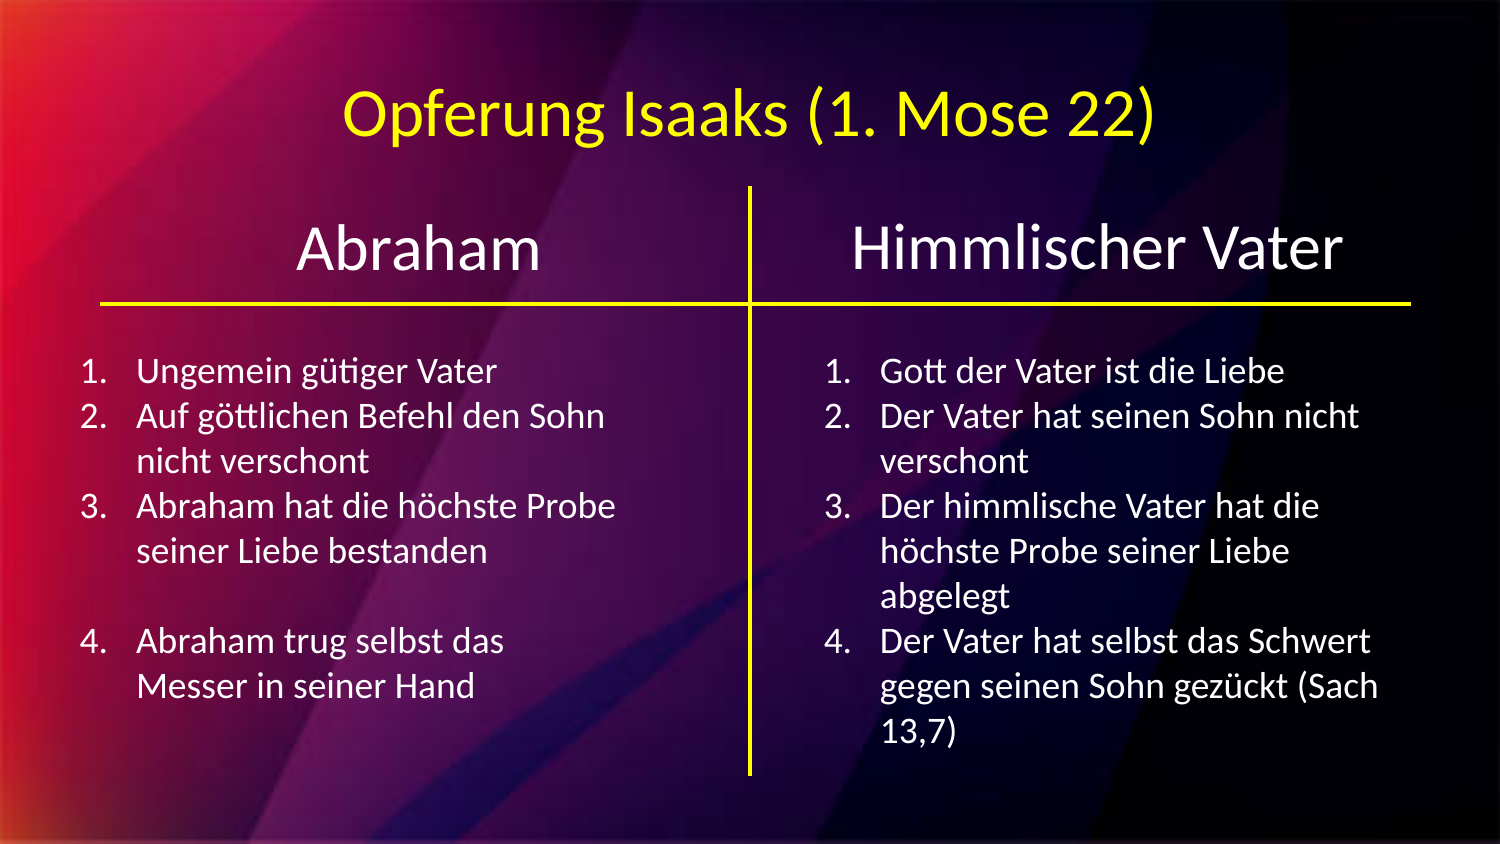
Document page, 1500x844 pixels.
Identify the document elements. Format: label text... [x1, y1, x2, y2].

text_box Gott der Vater ist die Liebe Der Vater hat seinen Sohn nicht verschont Der himmlische Vater hat die höchste Probe seiner Liebe abgelegt Der Vater hat selbst das Schwert gegen seinen Sohn gezückt (Sach 13,7) [809, 339, 1412, 759]
title Opferung Isaaks (1. Mose 22) [318, 55, 1182, 162]
text_box Himmlischer Vater [832, 196, 1365, 291]
picture [0, 0, 1500, 844]
text_box Ungemein gütiger Vater Auf göttlichen Befehl den Sohn nicht verschont Abraham hat die höchste Probe seiner Liebe bestanden Abraham trug selbst das Messer in seiner Hand [64, 339, 632, 714]
subtitle Abraham [277, 196, 561, 291]
